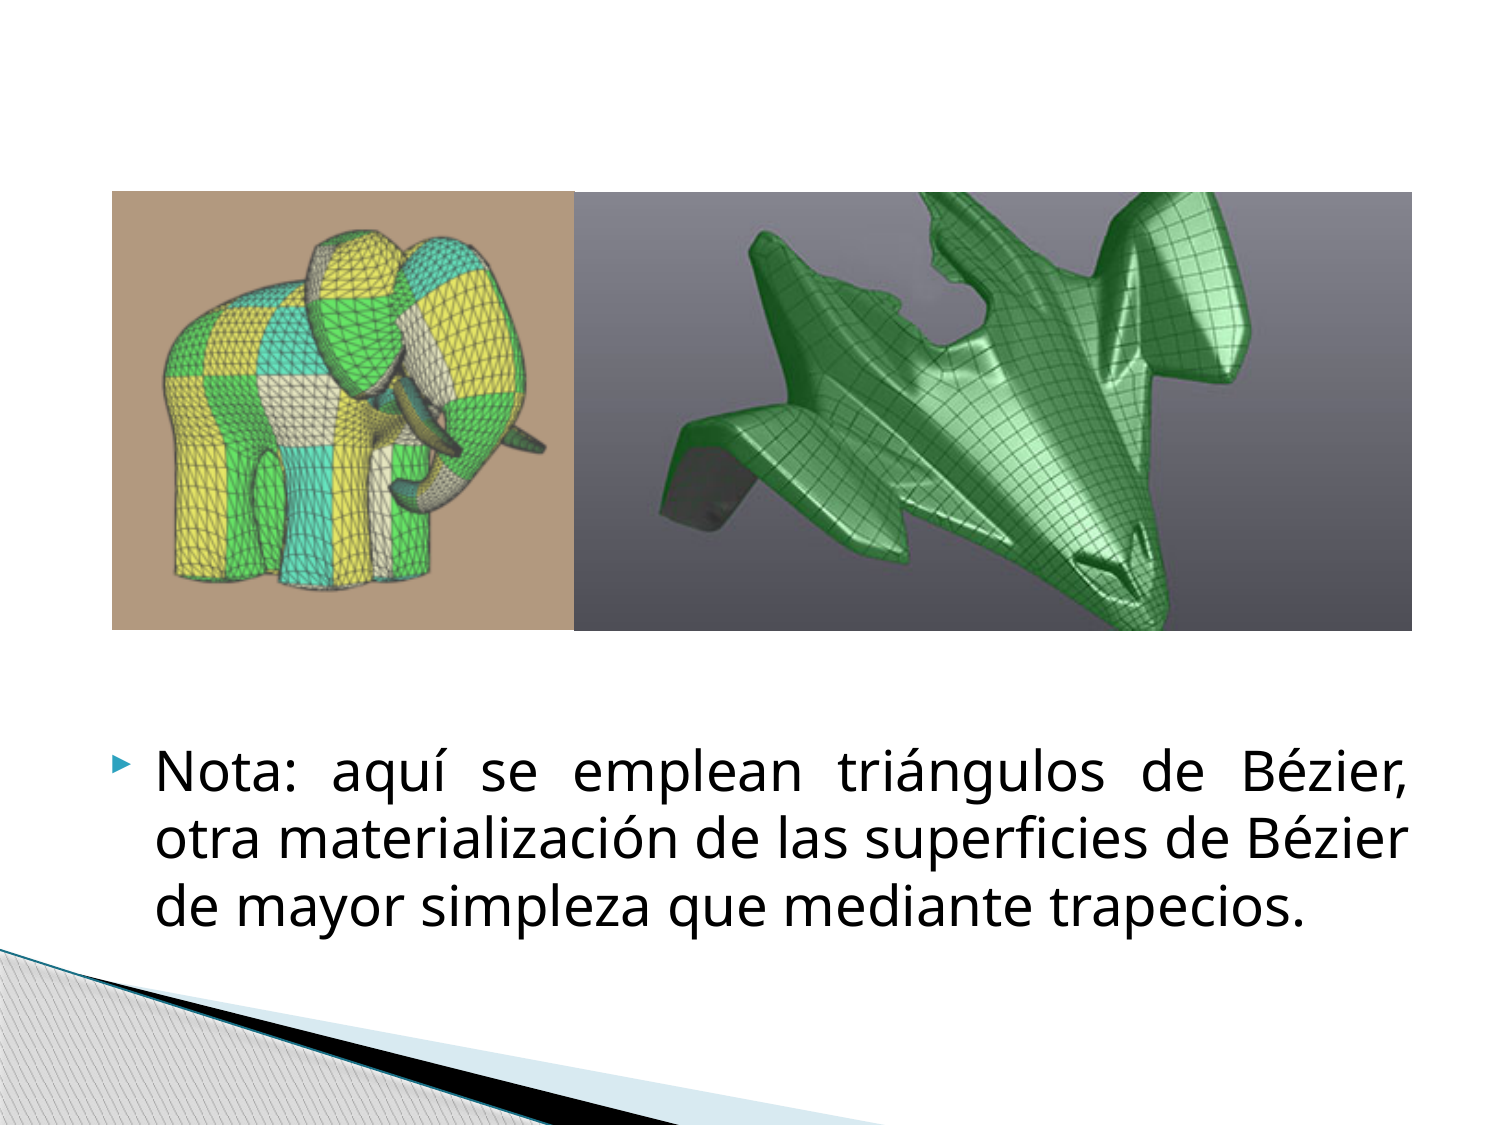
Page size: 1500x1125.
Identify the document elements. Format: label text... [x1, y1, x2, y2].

list Nota: aquí se emplean triángulos de Bézier, otra materialización de las superficies de Bézier de mayor simpleza que mediante trapecios. [75, 727, 1425, 986]
picture [111, 191, 1413, 631]
